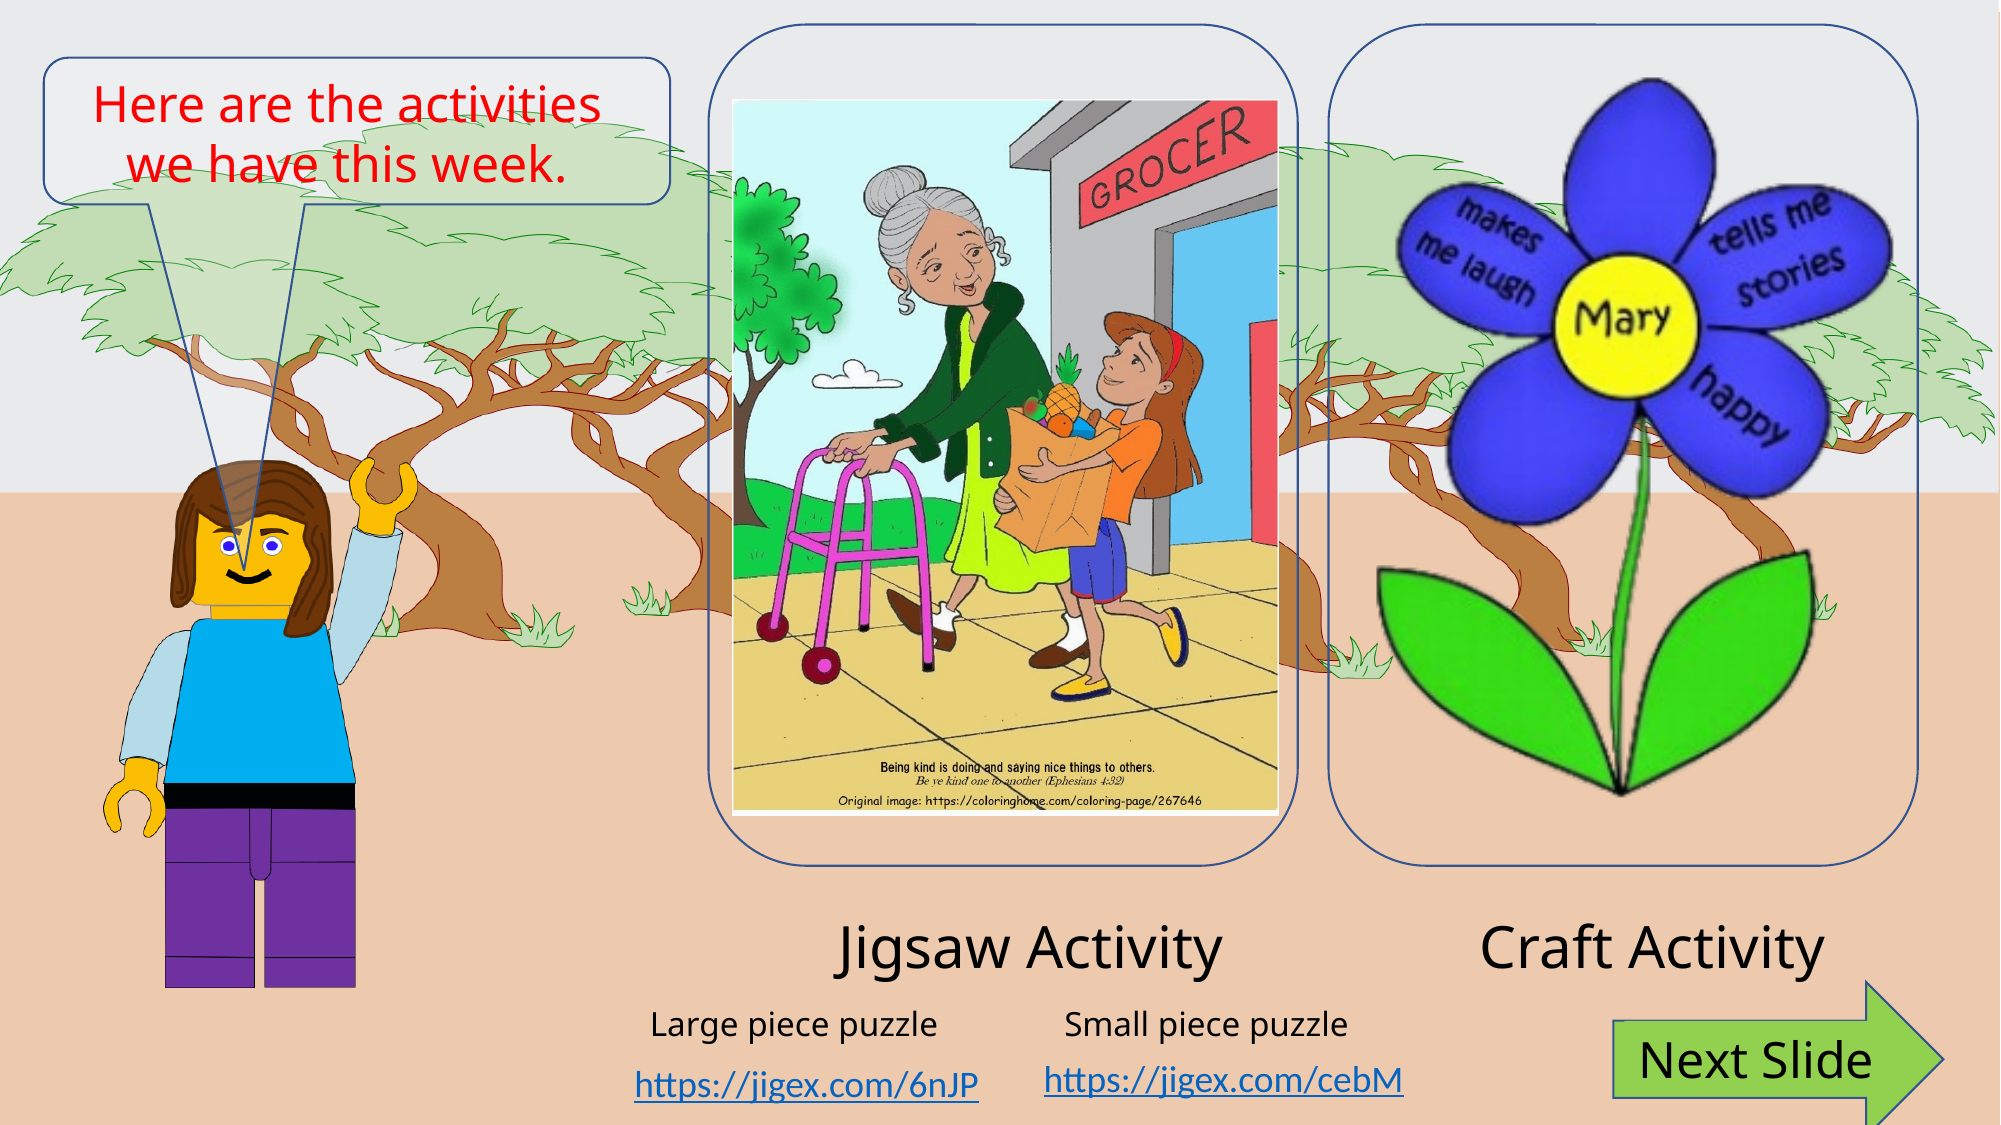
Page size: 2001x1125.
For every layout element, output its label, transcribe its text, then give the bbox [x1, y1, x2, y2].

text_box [43, 57, 671, 247]
picture [103, 457, 418, 988]
text_box https://jigex.com/cebM [1029, 1047, 1434, 1125]
text_box [0, 0, 2000, 1125]
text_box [708, 24, 1918, 866]
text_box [1613, 981, 1944, 1125]
text_box https://jigex.com/6nJP [619, 1052, 1001, 1125]
